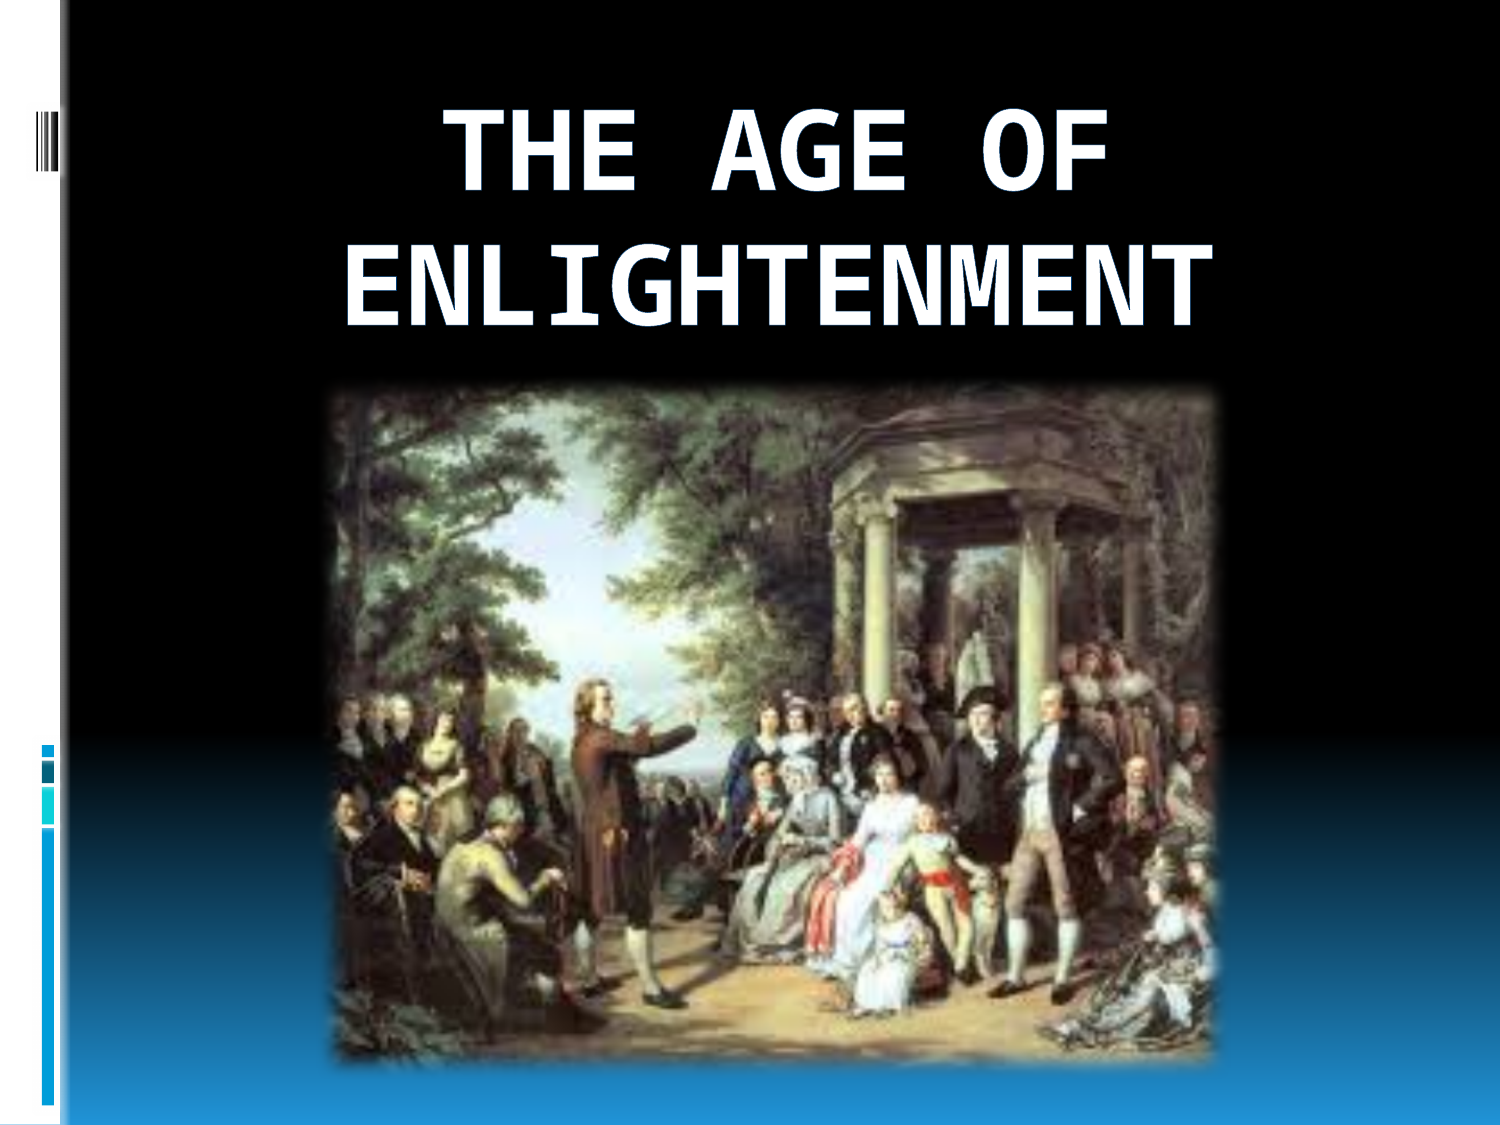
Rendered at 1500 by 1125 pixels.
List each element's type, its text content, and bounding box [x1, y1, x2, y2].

title THE AGE OF ENLIGHTENMENT [140, 70, 1416, 395]
picture [315, 374, 1231, 1082]
